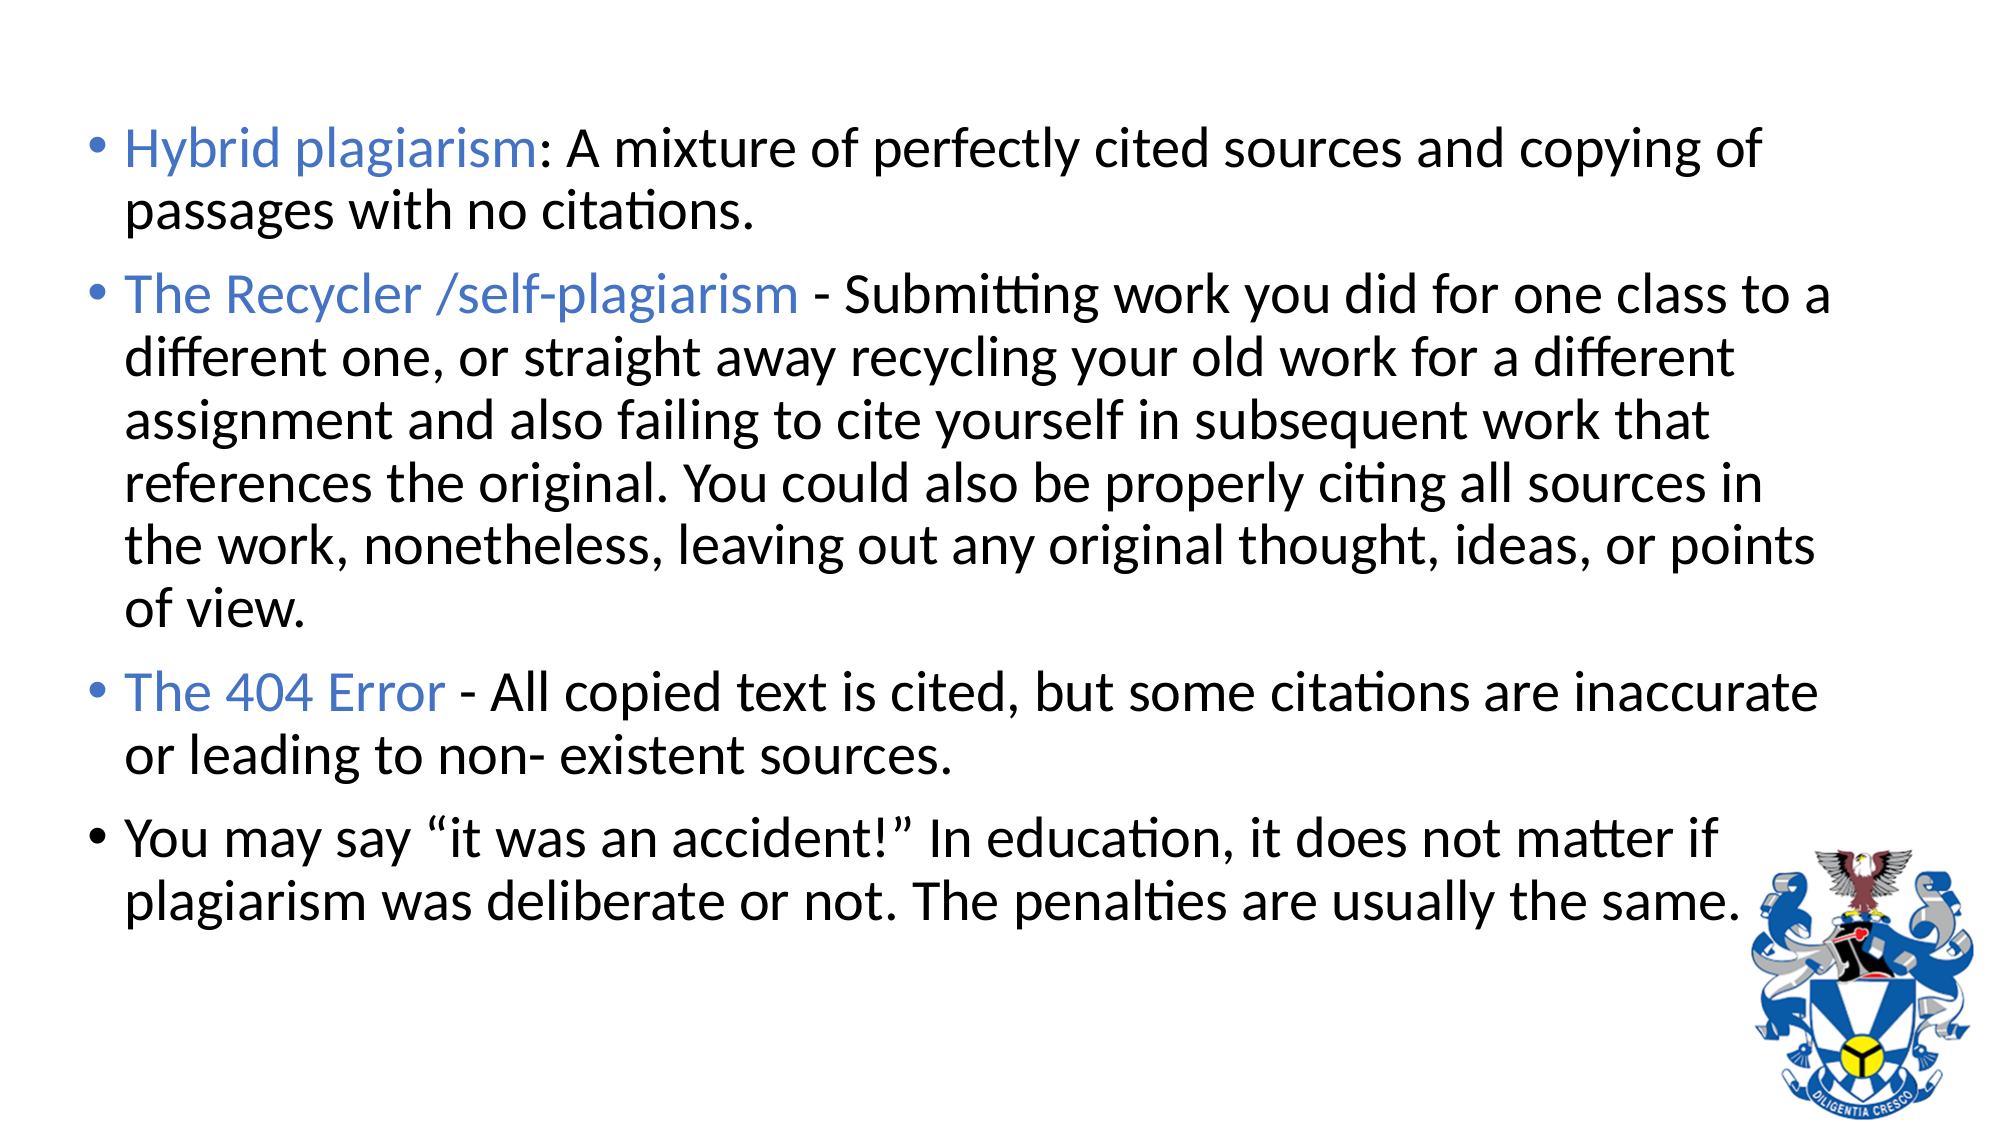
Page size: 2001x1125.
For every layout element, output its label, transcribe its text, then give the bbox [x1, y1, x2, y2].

list Hybrid plagiarism: A mixture of perfectly cited sources and copying of passages with no citations. The Recycler /self-plagiarism - Submitting work you did for one class to a different one, or straight away recycling your old work for a different assignment and also failing to cite yourself in subsequent work that references the original. You could also be properly citing all sources in the work, nonetheless, leaving out any original thought, ideas, or points of view. The 404 Error - All copied text is cited, but some citations are inaccurate or leading to non- existent sources. You may say “it was an accident!” In education, it does not matter if plagiarism was deliberate or not. The penalties are usually the same. [72, 109, 1863, 1093]
picture [1747, 844, 1978, 1125]
